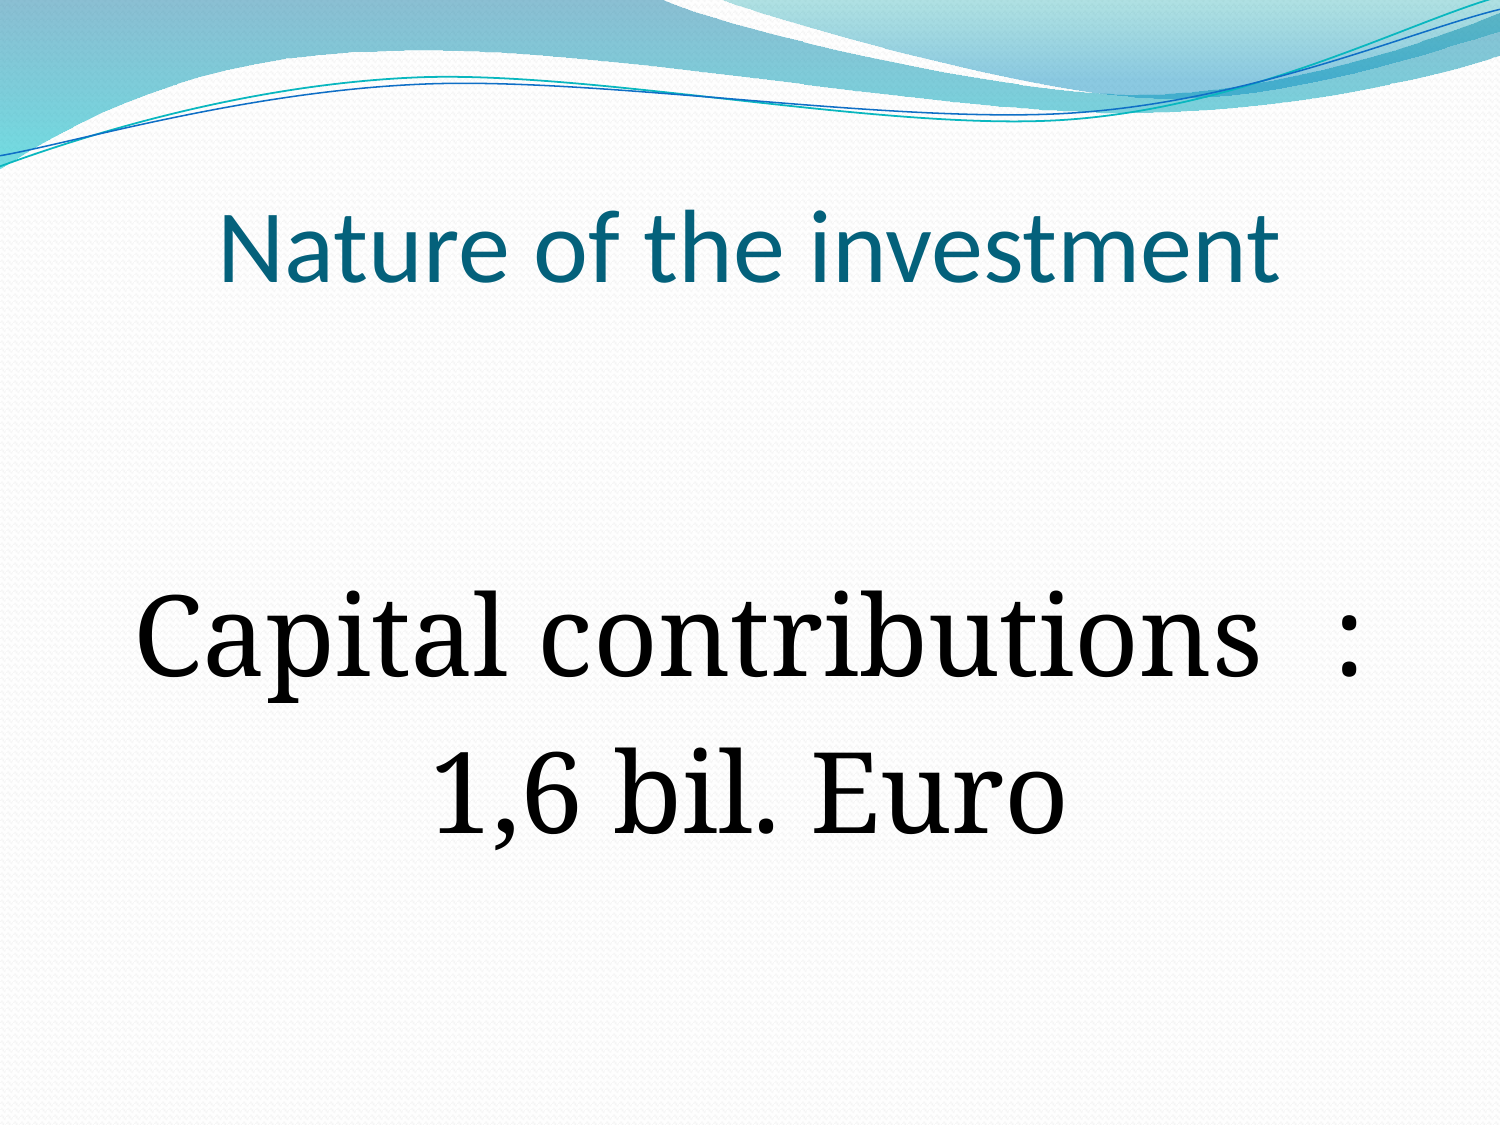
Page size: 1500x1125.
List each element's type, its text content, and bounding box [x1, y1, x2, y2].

list Capital contributions : 1,6 bil. Euro [75, 317, 1425, 1038]
title Nature of the investment [75, 115, 1425, 303]
